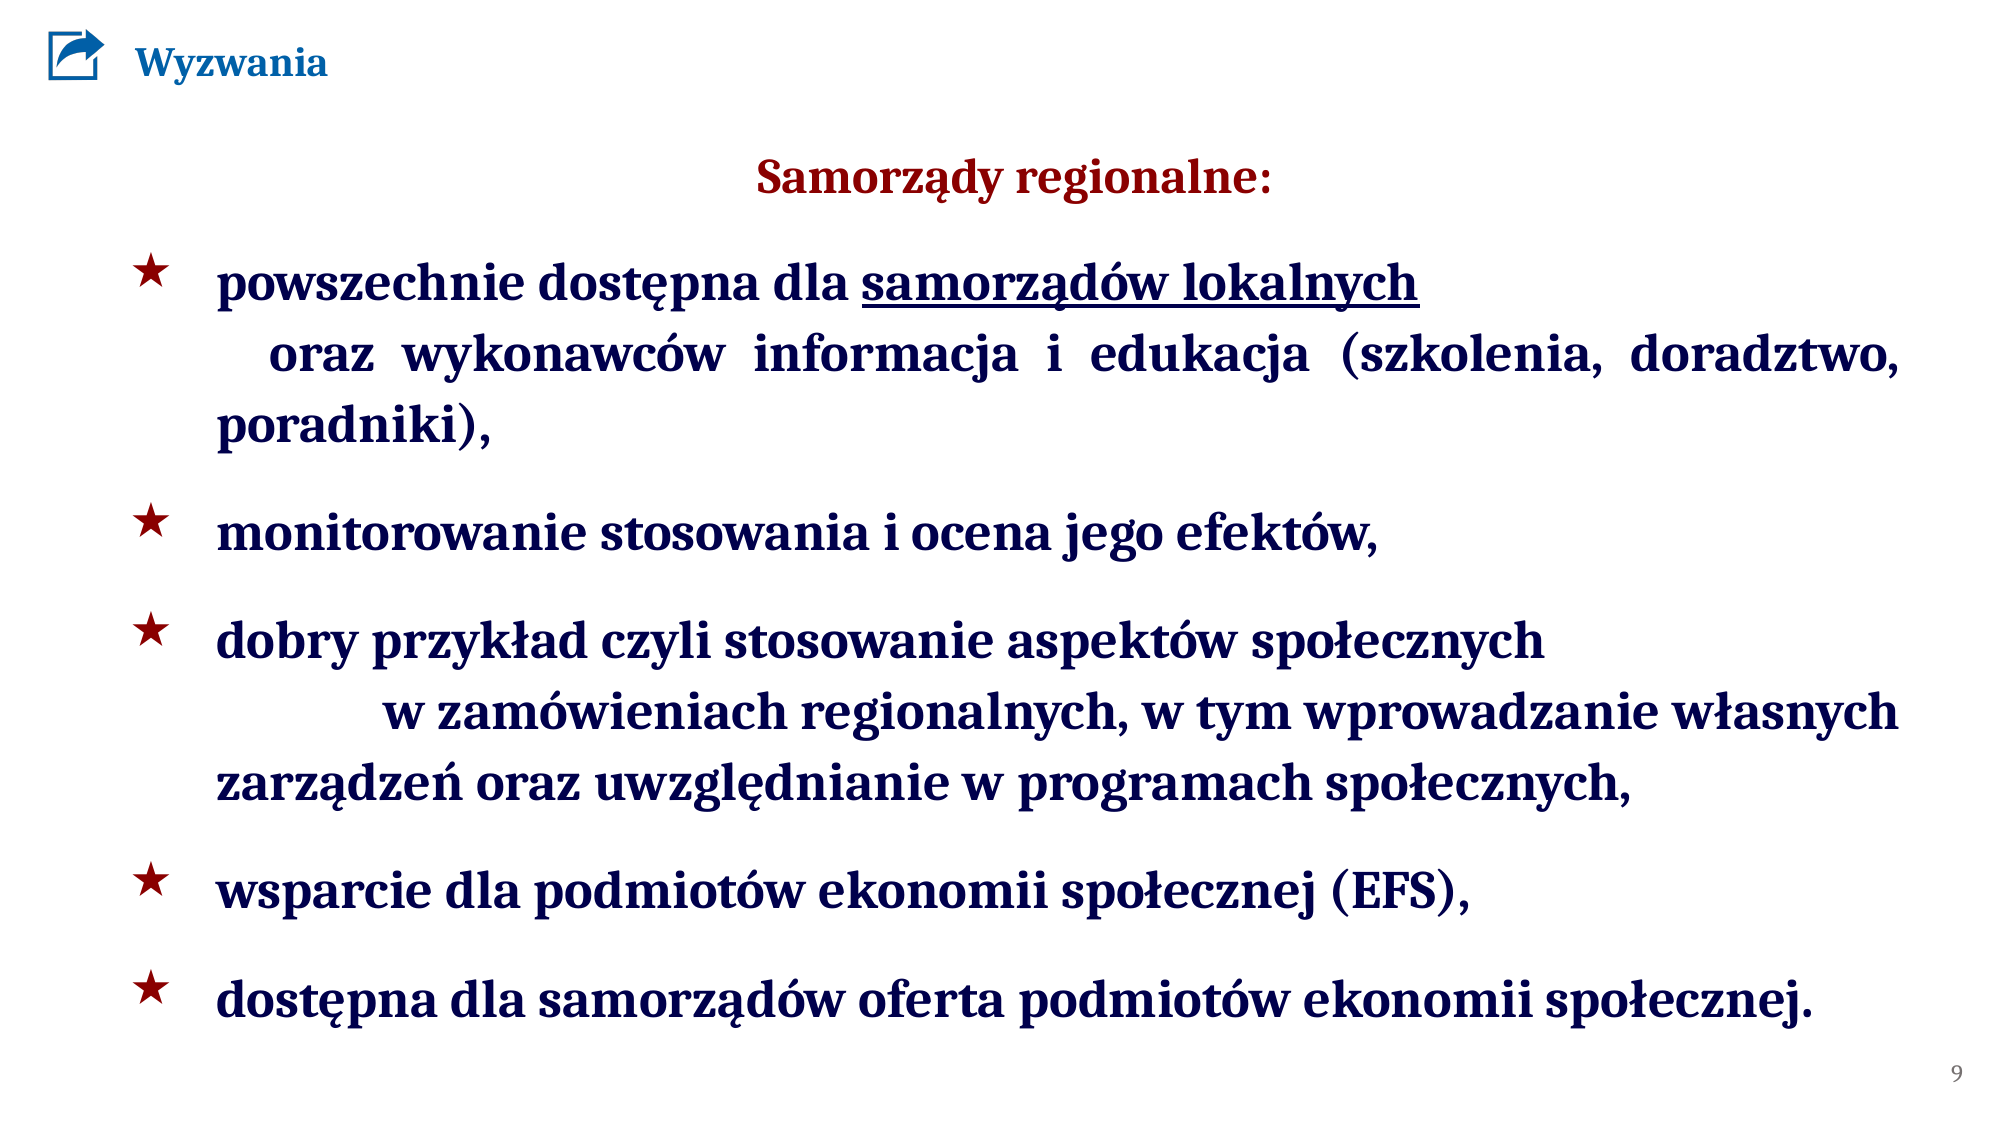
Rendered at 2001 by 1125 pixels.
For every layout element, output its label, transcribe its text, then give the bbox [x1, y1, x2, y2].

picture [45, 22, 108, 86]
slide_number 9 [1884, 1038, 1978, 1108]
text_box Samorządy regionalne: powszechnie dostępna dla samorządów lokalnych oraz wykonawców informacja i edukacja (szkolenia, doradztwo, poradniki), monitorowanie stosowania i ocena jego efektów, dobry przykład czyli stosowanie aspektów społecznych w zamówieniach regionalnych, w tym wprowadzanie własnych zarządzeń oraz uwzględnianie w programach społecznych, wsparcie dla podmiotów ekonomii społecznej (EFS), dostępna dla samorządów oferta podmiotów ekonomii społecznej. [82, 125, 1917, 1036]
text_box Wyzwania [120, 27, 353, 142]
